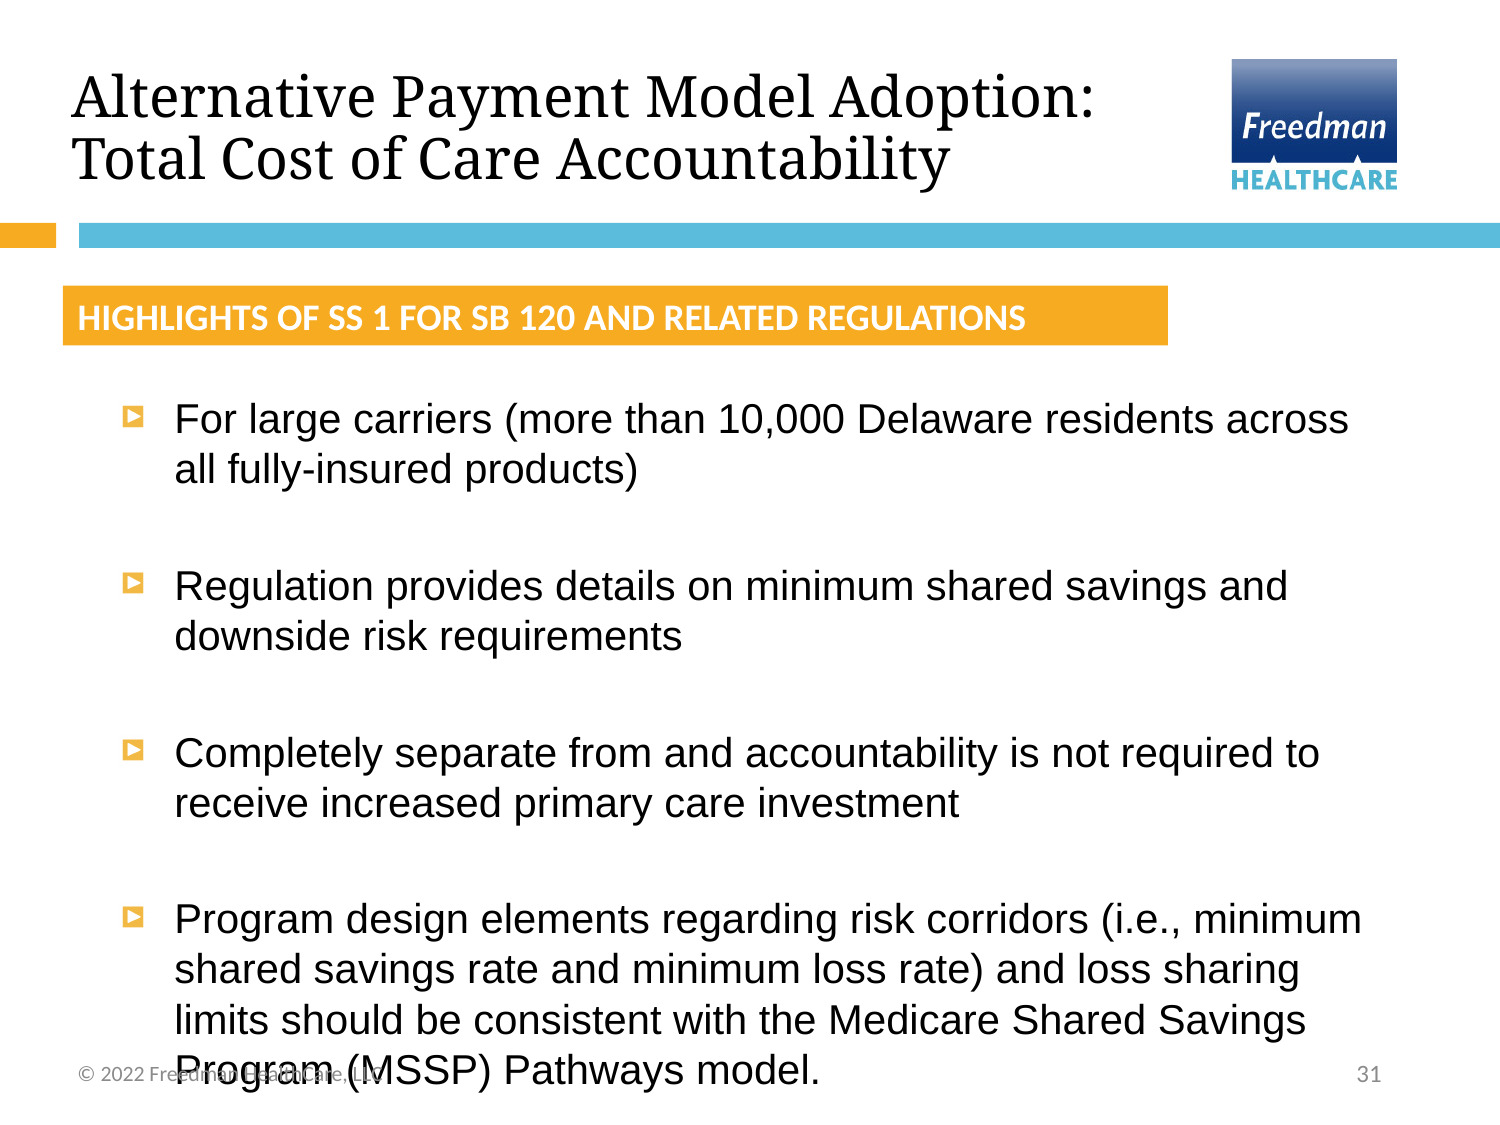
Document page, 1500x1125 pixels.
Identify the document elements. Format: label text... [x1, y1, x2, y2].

footer © 2022 Freedman HealthCare, LLC [56, 1042, 405, 1103]
slide_number 31 [1059, 1042, 1397, 1103]
picture [118, 735, 148, 765]
picture [118, 902, 148, 932]
picture [1230, 59, 1397, 200]
list For large carriers (more than 10,000 Delaware residents across all fully-insured products) Regulation provides details on minimum shared savings and downside risk requirements Completely separate from and accountability is not required to receive increased primary care investment Program design elements regarding risk corridors (i.e., minimum shared savings rate and minimum loss rate) and loss sharing limits should be consistent with the Medicare Shared Savings Program (MSSP) Pathways model. [103, 384, 1397, 1103]
picture [118, 568, 148, 598]
title Alternative Payment Model Adoption: Total Cost of Care Accountability [56, 59, 1210, 200]
text_box HIGHLIGHTS OF SS 1 FOR SB 120 AND RELATED REGULATIONS [62, 285, 1168, 346]
picture [118, 401, 148, 432]
